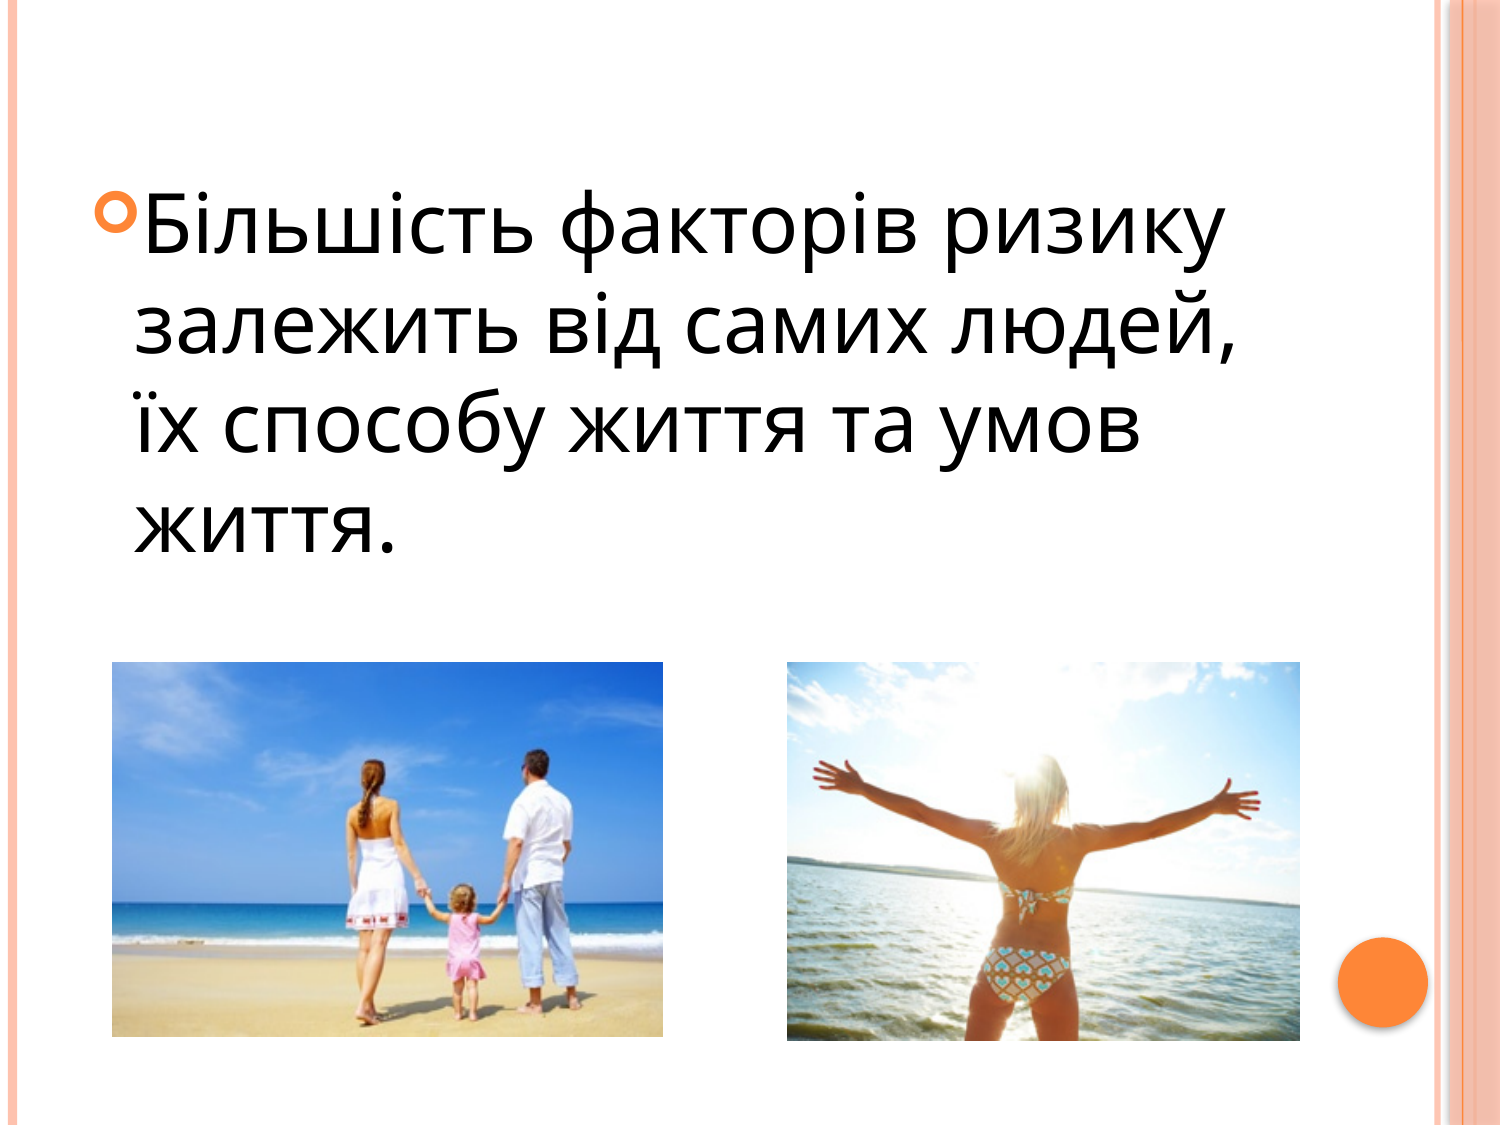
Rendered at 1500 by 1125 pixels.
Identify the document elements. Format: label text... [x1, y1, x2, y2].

picture [111, 661, 663, 1038]
list Більшість факторів ризику залежить від самих людей, їх способу життя та умов життя. [75, 162, 1300, 1062]
picture [786, 661, 1301, 1042]
